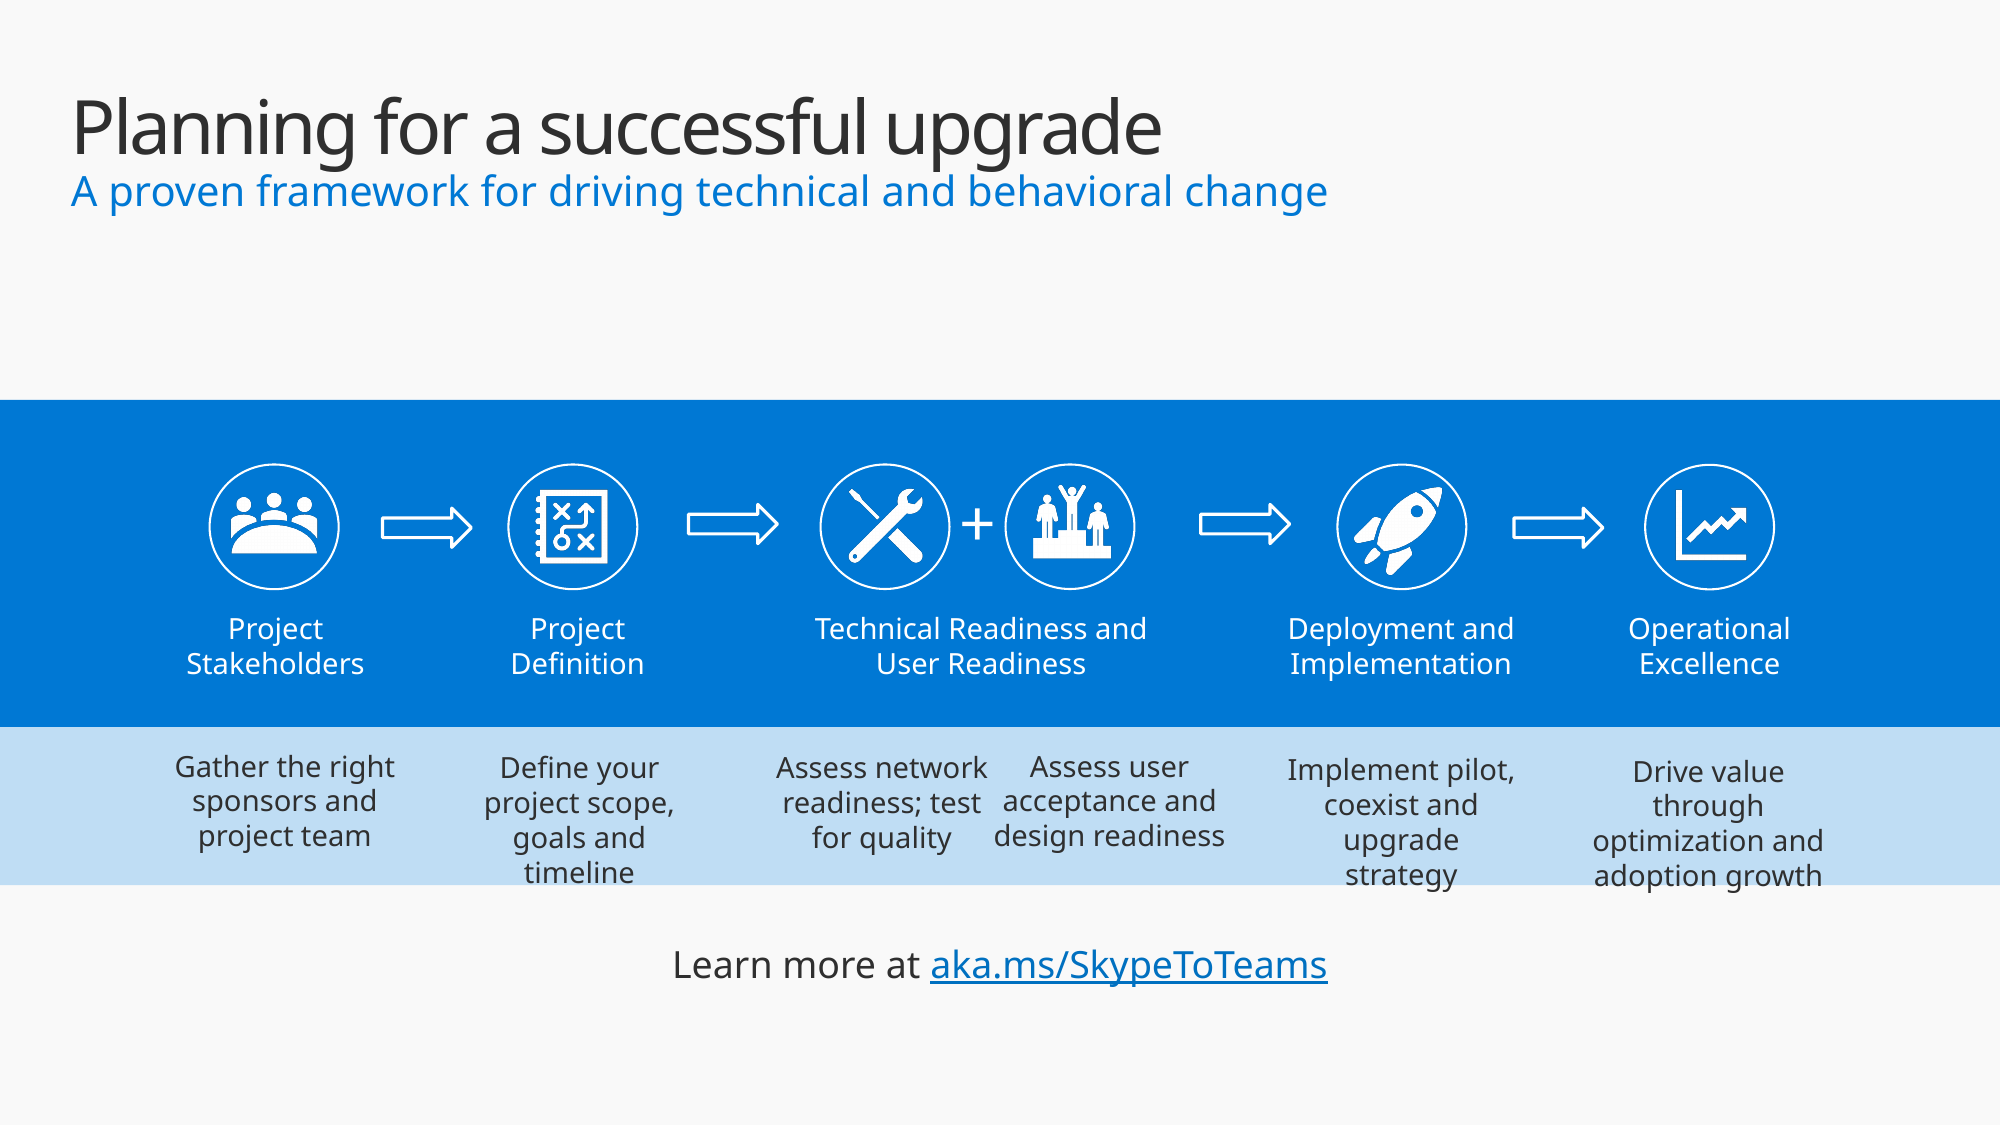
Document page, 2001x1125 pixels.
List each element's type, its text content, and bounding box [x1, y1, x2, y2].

text_box [381, 507, 473, 549]
text_box Operational Excellence [1581, 610, 1838, 681]
text_box Technical Readiness and User Readiness [798, 610, 1164, 681]
text_box Learn more at aka.ms/SkypeToTeams [0, 934, 2000, 995]
text_box Project Stakeholders [176, 610, 375, 681]
text_box + [950, 471, 1003, 566]
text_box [209, 464, 339, 590]
text_box [1668, 576, 1751, 591]
text_box [1761, 488, 1775, 567]
text_box [0, 728, 2000, 886]
text_box Planning for a successful upgrade A proven framework for driving technical and behavioral change [46, 74, 1856, 223]
text_box [1644, 485, 1660, 569]
text_box [687, 503, 779, 545]
text_box Assess user acceptance and design readiness [977, 740, 1242, 861]
text_box [0, 399, 2000, 728]
text_box Assess network readiness; test for quality [754, 742, 1010, 863]
picture [1660, 475, 1761, 576]
text_box Deployment and Implementation [1273, 610, 1530, 681]
text_box Gather the right sponsors and project team [154, 740, 416, 861]
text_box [508, 464, 638, 590]
text_box Define your project scope, goals and timeline [440, 742, 719, 897]
text_box Drive value through optimization and adoption growth [1563, 745, 1854, 901]
text_box Project Definition [478, 610, 677, 681]
text_box [1513, 507, 1604, 549]
text_box [1672, 463, 1747, 475]
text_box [1005, 464, 1135, 590]
text_box [1199, 503, 1291, 545]
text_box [820, 464, 950, 590]
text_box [1337, 464, 1467, 590]
text_box Implement pilot, coexist and upgrade strategy [1270, 743, 1532, 899]
